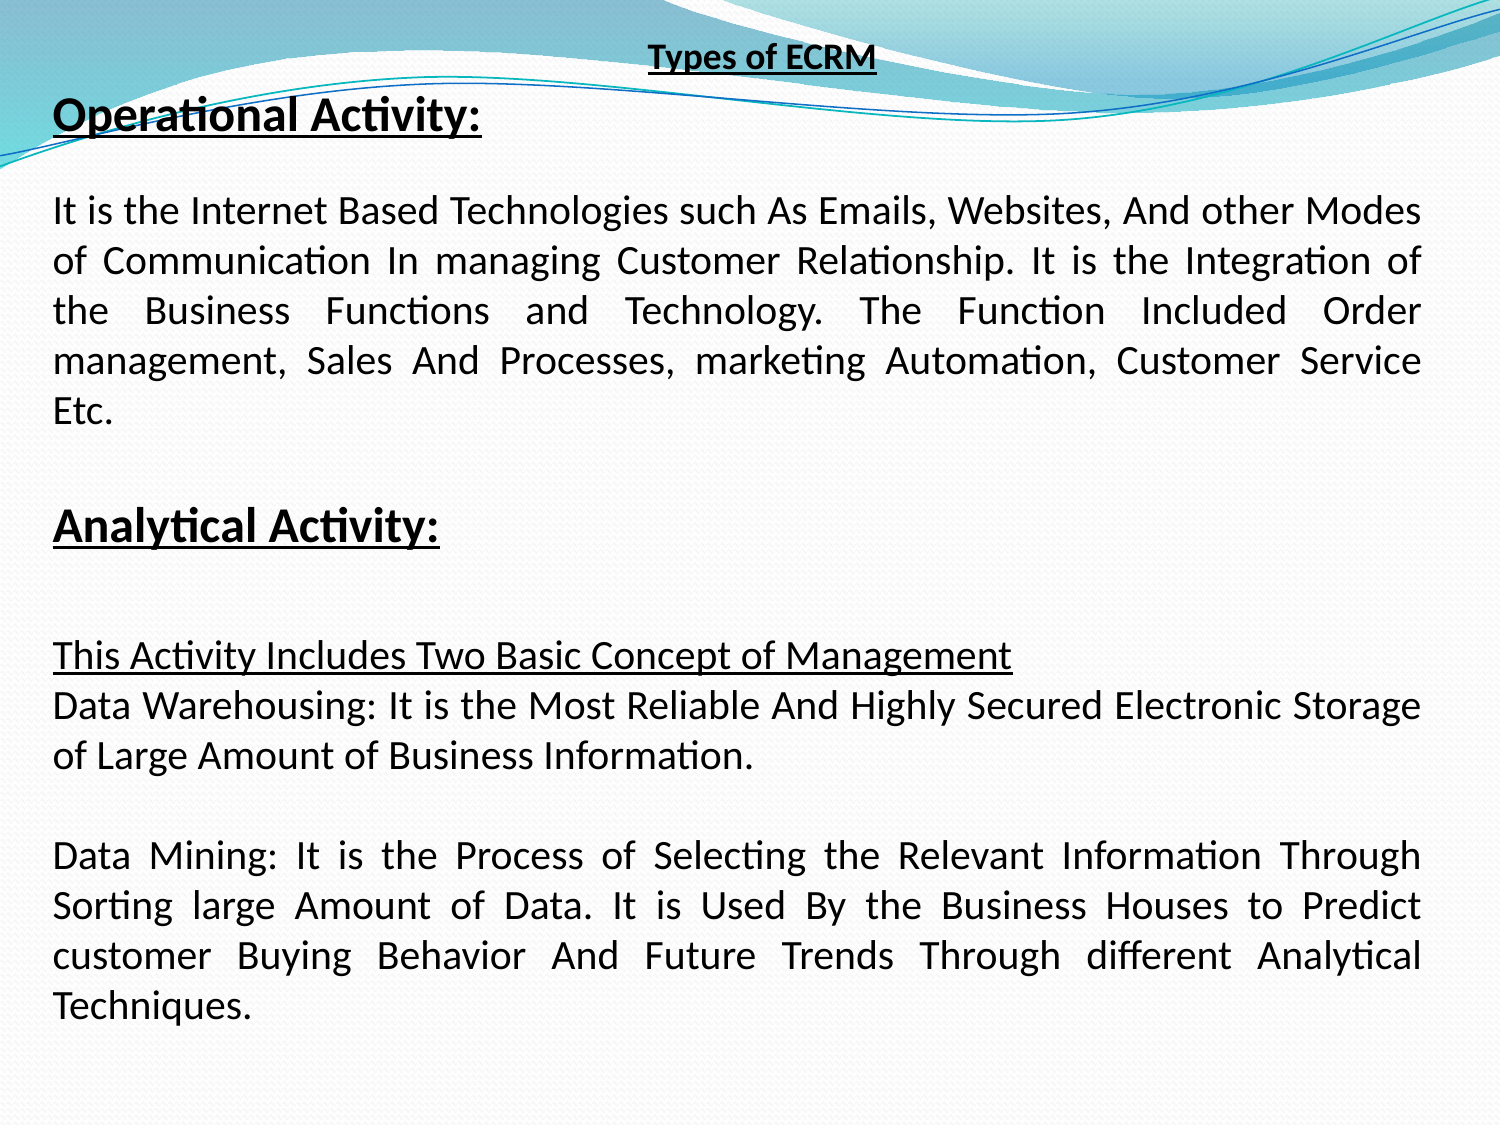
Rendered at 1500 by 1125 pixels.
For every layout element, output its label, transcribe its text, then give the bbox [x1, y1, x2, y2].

text_box Types of ECRM [112, 24, 1413, 85]
text_box Operational Activity: It is the Internet Based Technologies such As Emails, Websites, And other Modes of Communication In managing Customer Relationship. It is the Integration of the Business Functions and Technology. The Function Included Order management, Sales And Processes, marketing Automation, Customer Service Etc. Analytical Activity: This Activity Includes Two Basic Concept of Management Data Warehousing: It is the Most Reliable And Highly Secured Electronic Storage of Large Amount of Business Information. Data Mining: It is the Process of Selecting the Relevant Information Through Sorting large Amount of Data. It is Used By the Business Houses to Predict customer Buying Behavior And Future Trends Through different Analytical Techniques. [37, 43, 1438, 1125]
